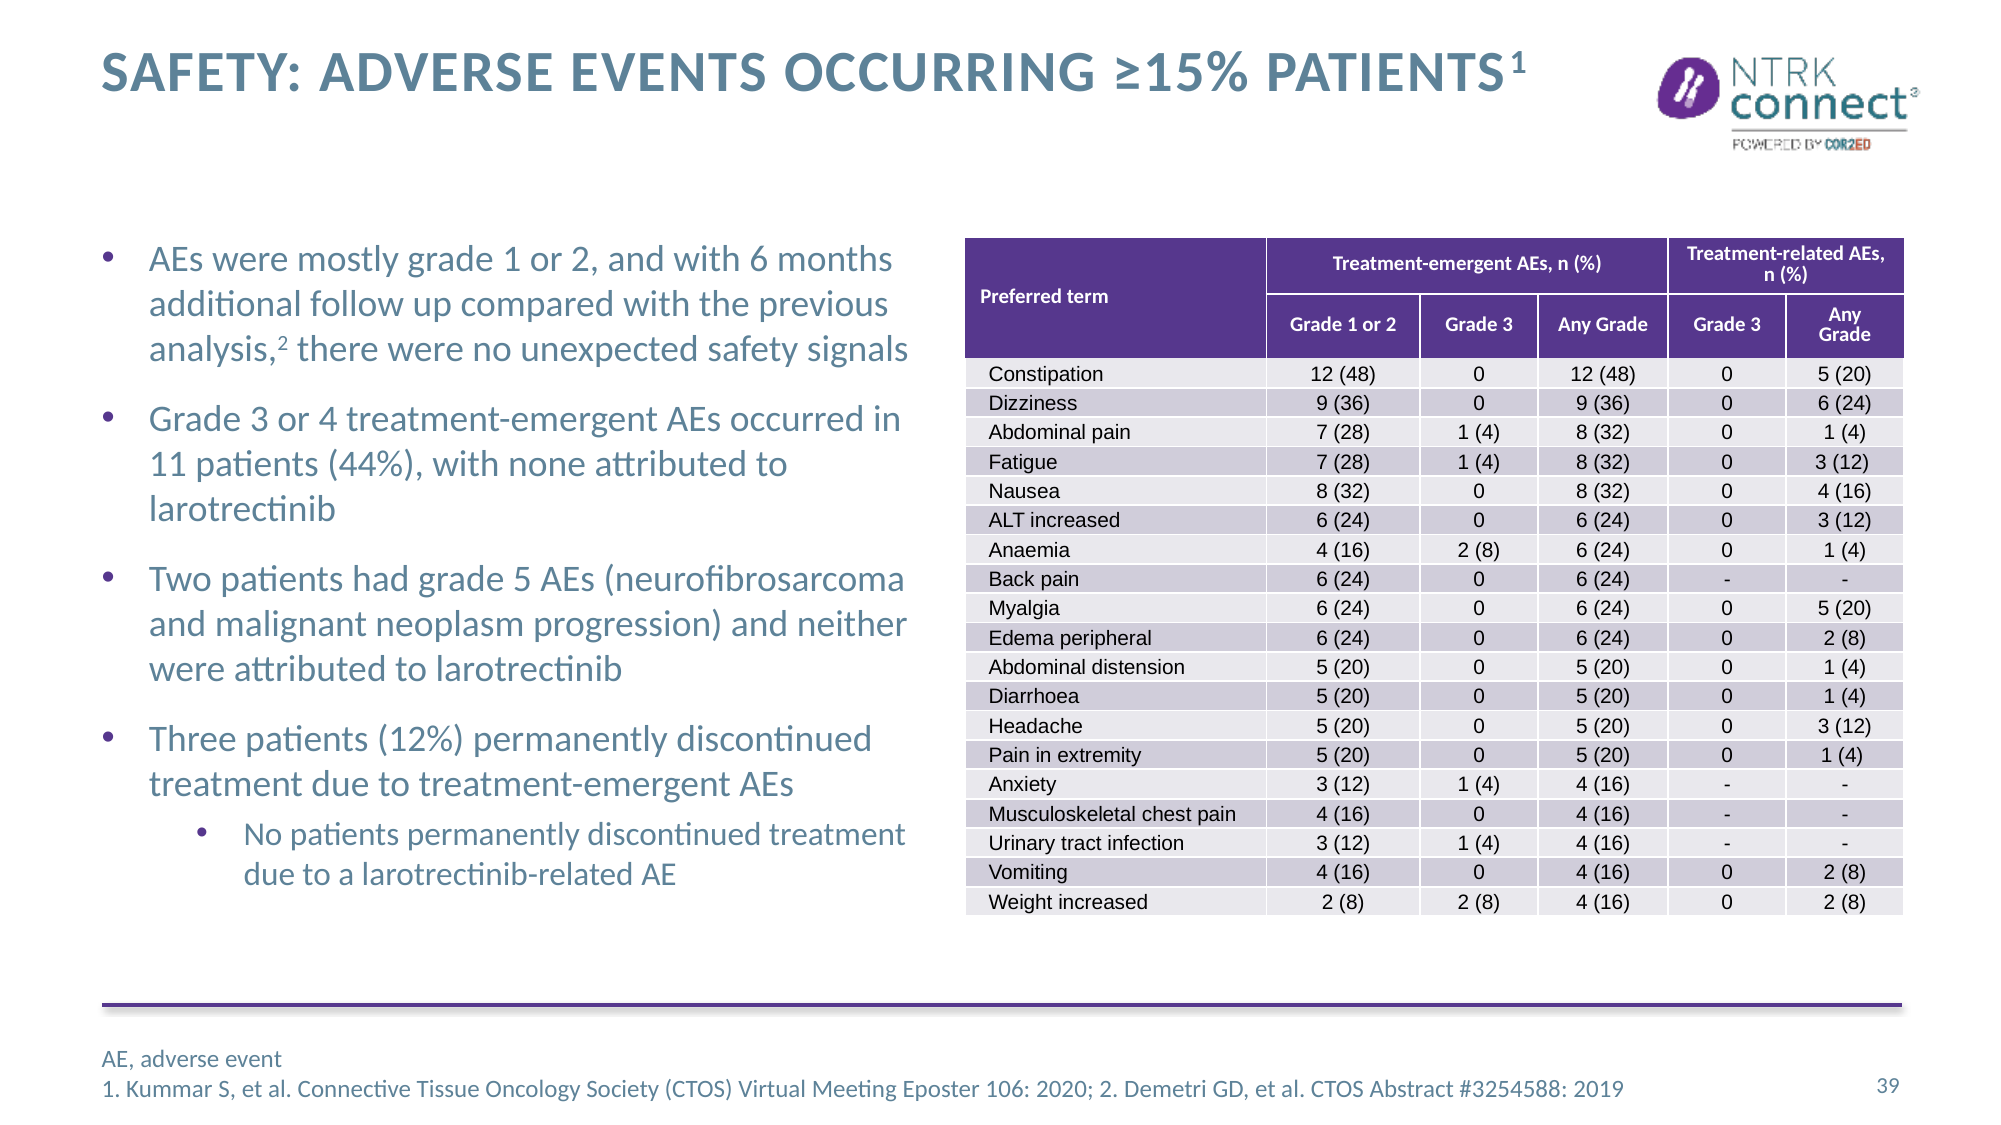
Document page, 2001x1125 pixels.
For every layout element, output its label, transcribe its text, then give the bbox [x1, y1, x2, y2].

table_cell - [1787, 770, 1903, 798]
table_cell Any Grade [1787, 295, 1904, 358]
table_cell Headache [966, 711, 1266, 739]
table_cell - [1669, 565, 1785, 592]
table_header Treatment-related AEs, n (%) [1669, 238, 1904, 293]
table_cell 6 (24) [1539, 535, 1667, 563]
table_cell 3 (12) [1267, 770, 1419, 798]
table_cell 4 (16) [1267, 535, 1419, 563]
table_cell 8 (32) [1539, 418, 1667, 446]
title Safety: Adverse Events occurring ≥15% patients1 [101, 40, 1536, 173]
table_cell 1 (4) [1421, 770, 1537, 798]
table_cell 0 [1669, 858, 1785, 886]
table_cell Back pain [966, 565, 1266, 592]
table_cell 1 (4) [1421, 829, 1537, 856]
table_cell 0 [1421, 623, 1537, 651]
table_cell 5 (20) [1539, 741, 1667, 768]
table_cell - [1787, 800, 1903, 827]
table_cell Any Grade [1539, 295, 1667, 358]
table_cell 2 (8) [1267, 888, 1419, 915]
table_cell 0 [1421, 682, 1537, 710]
table_cell Musculoskeletal chest pain [966, 800, 1266, 827]
table_cell 5 (20) [1267, 653, 1419, 680]
table_cell 8 (32) [1539, 477, 1667, 504]
table_cell 0 [1669, 389, 1785, 416]
table_cell Grade 3 [1669, 295, 1785, 358]
table_cell 3 (12) [1267, 829, 1419, 856]
table_cell 6 (24) [1267, 623, 1419, 651]
table_cell 5 (20) [1267, 682, 1419, 710]
table_cell Dizziness [966, 389, 1266, 416]
table_cell 0 [1421, 506, 1537, 534]
table_cell Anaemia [966, 535, 1266, 563]
table_cell 6 (24) [1267, 594, 1419, 622]
table_cell 4 (16) [1787, 477, 1903, 504]
table_cell Pain in extremity [966, 741, 1266, 768]
table_cell 7 (28) [1267, 418, 1419, 446]
table_cell 0 [1669, 477, 1785, 504]
table_cell 0 [1669, 418, 1785, 446]
table_cell Abdominal pain [966, 418, 1266, 446]
list AEs were mostly grade 1 or 2, and with 6 months additional follow up compared with the previous analysis,2 there were no unexpected safety signals Grade 3 or 4 treatment-emergent AEs occurred in 11 patients (44%), with none attributed to larotrectinib Two patients had grade 5 AEs (neurofibrosarcoma and malignant neoplasm progression) and neither were attributed to larotrectinib Three patients (12%) permanently discontinued treatment due to treatment-emergent AEs No patients permanently discontinued treatment due to a larotrectinib-related AE [101, 233, 965, 977]
table_cell 9 (36) [1539, 389, 1667, 416]
table_cell 12 (48) [1539, 358, 1667, 387]
table_cell - [1669, 829, 1785, 856]
table_header Treatment-emergent AEs, n (%) [1267, 238, 1667, 293]
table_cell 5 (20) [1539, 711, 1667, 739]
table_cell 1 (4) [1787, 535, 1903, 563]
table_cell 4 (16) [1539, 858, 1667, 886]
table_cell 5 (20) [1787, 358, 1903, 387]
table_cell Vomiting [966, 858, 1266, 886]
table_cell 1 (4) [1787, 653, 1903, 680]
table_cell 0 [1669, 653, 1785, 680]
table_cell 5 (20) [1539, 653, 1667, 680]
table_cell 6 (24) [1267, 506, 1419, 534]
table_cell Abdominal distension [966, 653, 1266, 680]
table_cell Nausea [966, 477, 1266, 504]
table_cell - [1669, 800, 1785, 827]
table_cell 3 (12) [1787, 447, 1903, 475]
table_cell 12 (48) [1267, 358, 1419, 387]
table_cell 4 (16) [1267, 858, 1419, 886]
table_cell 2 (8) [1787, 623, 1903, 651]
table_header Preferred term [965, 238, 1266, 358]
slide_number 39 [1771, 1054, 1900, 1115]
picture [1638, 44, 1933, 163]
table_cell Urinary tract infection [966, 829, 1266, 856]
table_cell 0 [1669, 535, 1785, 563]
table_cell 0 [1421, 741, 1537, 768]
table_cell Grade 1 or 2 [1267, 295, 1419, 358]
table_cell 0 [1669, 741, 1785, 768]
table_cell 4 (16) [1267, 800, 1419, 827]
table_cell 4 (16) [1539, 829, 1667, 856]
table_cell Weight increased [966, 888, 1266, 915]
table_cell 5 (20) [1267, 711, 1419, 739]
table_cell ALT increased [966, 506, 1266, 534]
table_cell 6 (24) [1539, 623, 1667, 651]
table_cell 2 (8) [1787, 858, 1903, 886]
table_cell 4 (16) [1539, 770, 1667, 798]
table_cell 1 (4) [1421, 447, 1537, 475]
table_cell 4 (16) [1539, 800, 1667, 827]
table_cell 0 [1421, 858, 1537, 886]
table_cell 6 (24) [1787, 389, 1903, 416]
table_cell 8 (32) [1267, 477, 1419, 504]
table_cell 0 [1669, 711, 1785, 739]
table_cell 0 [1421, 389, 1537, 416]
table_cell 6 (24) [1539, 506, 1667, 534]
table_cell 5 (20) [1539, 682, 1667, 710]
table_cell Myalgia [966, 594, 1266, 622]
table_cell 1 (4) [1421, 418, 1537, 446]
table_cell 0 [1669, 358, 1785, 387]
table_cell 0 [1669, 888, 1785, 915]
table_cell 1 (4) [1787, 741, 1903, 768]
table_cell 0 [1421, 565, 1537, 592]
table_cell 8 (32) [1539, 447, 1667, 475]
table_cell Constipation [966, 358, 1266, 387]
table_cell Fatigue [966, 447, 1266, 475]
table_cell 1 (4) [1787, 418, 1903, 446]
table_cell 0 [1669, 682, 1785, 710]
table_cell 0 [1421, 594, 1537, 622]
table_cell - [1787, 565, 1903, 592]
table_cell 3 (12) [1787, 506, 1903, 534]
table_cell - [1669, 770, 1785, 798]
table_cell Anxiety [966, 770, 1266, 798]
table_cell 0 [1669, 506, 1785, 534]
table_cell 0 [1421, 358, 1537, 387]
table_cell 2 (8) [1421, 535, 1537, 563]
table_cell 0 [1669, 447, 1785, 475]
table_cell 5 (20) [1787, 594, 1903, 622]
table_cell 9 (36) [1267, 389, 1419, 416]
table_cell 0 [1669, 623, 1785, 651]
table_cell 0 [1421, 653, 1537, 680]
table_cell 6 (24) [1539, 594, 1667, 622]
table_cell Diarrhoea [966, 682, 1266, 710]
table_cell 1 (4) [1787, 682, 1903, 710]
table_cell 0 [1421, 711, 1537, 739]
table_cell 2 (8) [1787, 888, 1903, 915]
table_cell 5 (20) [1267, 741, 1419, 768]
table_cell 0 [1421, 800, 1537, 827]
table_cell 2 (8) [1421, 888, 1537, 915]
table_cell Edema peripheral [966, 623, 1266, 651]
table_cell 3 (12) [1787, 711, 1903, 739]
table_cell 0 [1669, 594, 1785, 622]
table_cell - [1787, 829, 1903, 856]
table_cell 6 (24) [1267, 565, 1419, 592]
table_cell 4 (16) [1539, 888, 1667, 915]
table_cell 7 (28) [1267, 447, 1419, 475]
list AE, adverse event 1. Kummar S, et al. Connective Tissue Oncology Society (CTOS) Virtual Meeting Eposter 106: 2020; 2. Demetri GD, et al. CTOS Abstract #3254588: 2019 [101, 1042, 1839, 1103]
table_cell 0 [1421, 477, 1537, 504]
table_cell Grade 3 [1421, 295, 1537, 358]
table_cell 6 (24) [1539, 565, 1667, 592]
